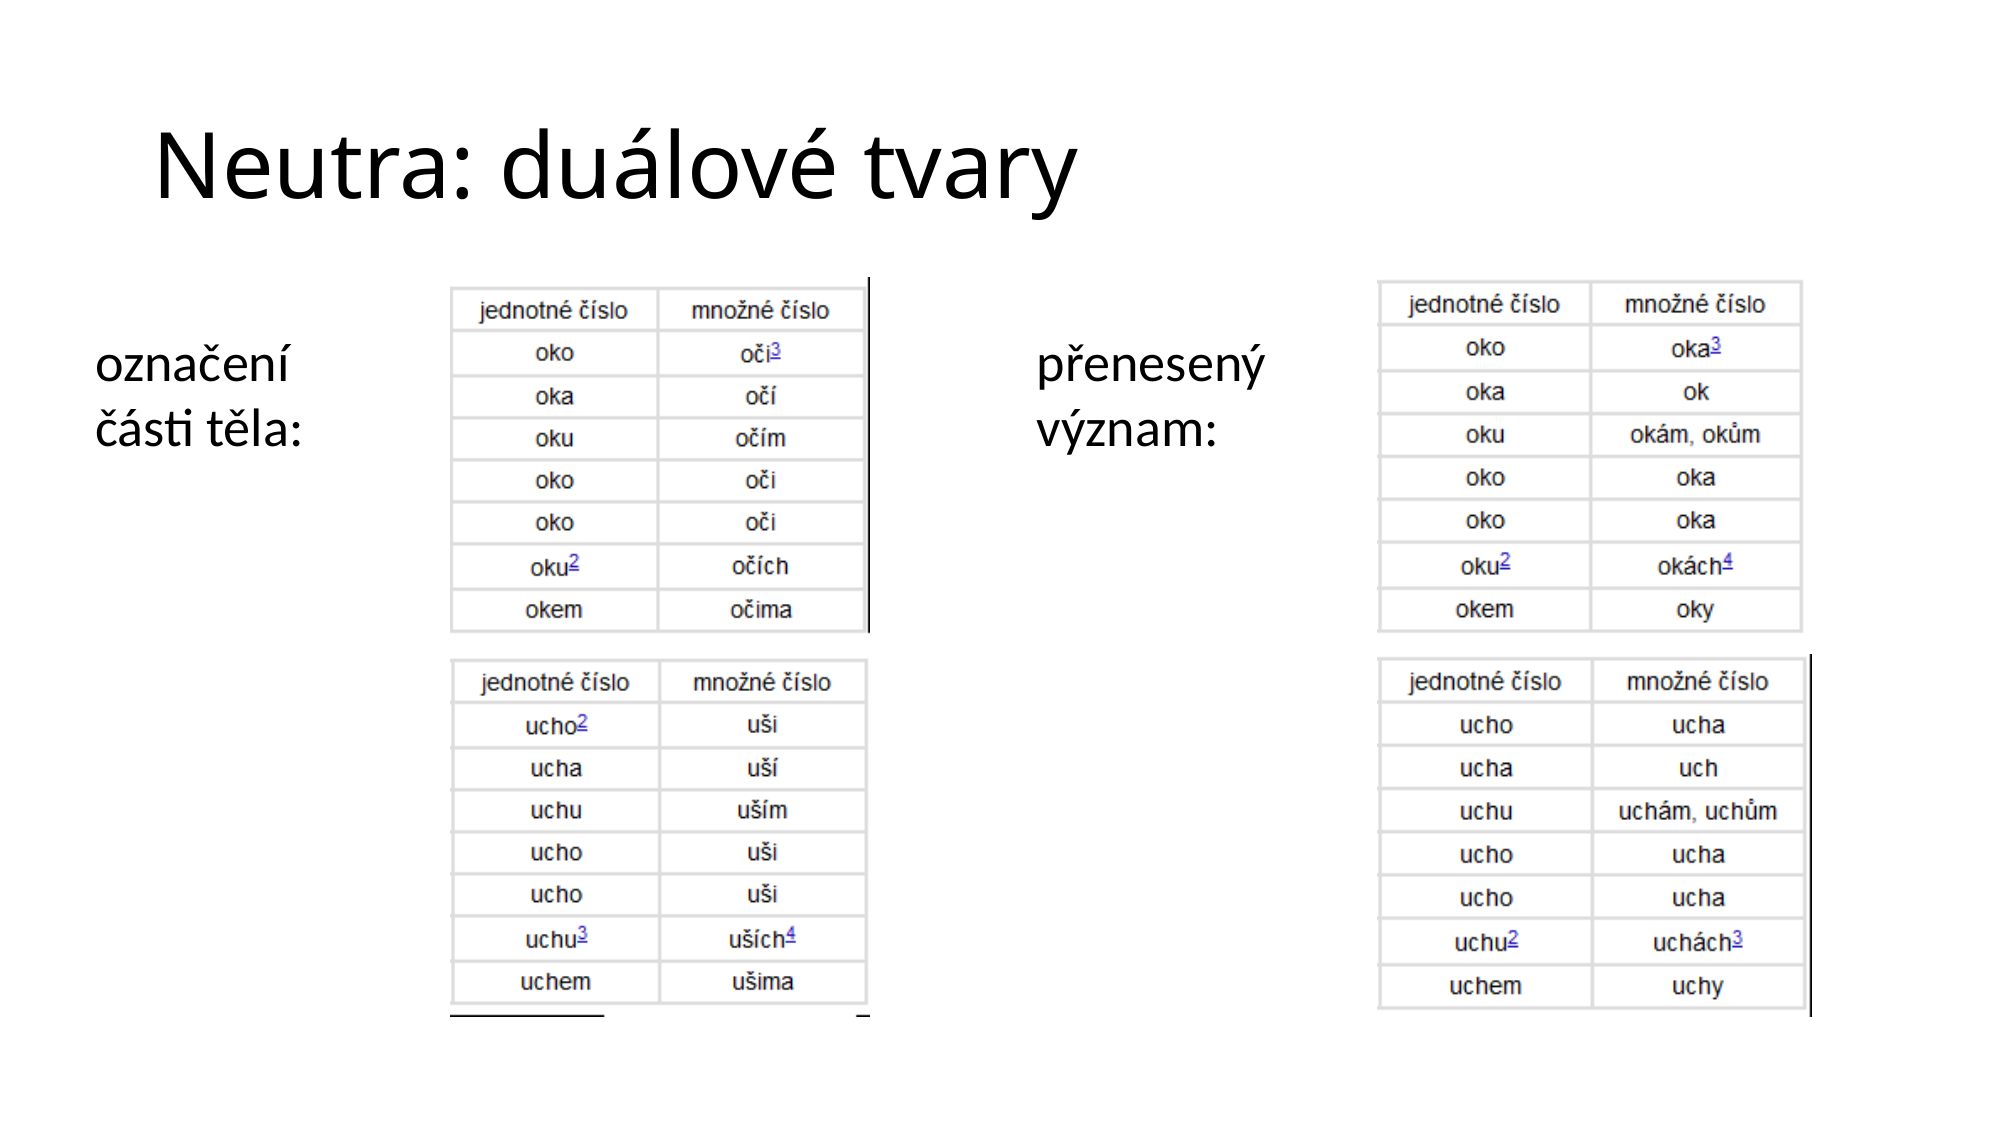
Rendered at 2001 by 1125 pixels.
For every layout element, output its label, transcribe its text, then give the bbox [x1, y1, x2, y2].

text_box označení části těla: [80, 319, 385, 465]
picture [450, 654, 870, 1017]
picture [1377, 654, 1812, 1017]
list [450, 277, 870, 640]
picture [1377, 277, 1812, 640]
text_box přenesený význam: [1022, 319, 1327, 465]
title Neutra: duálové tvary [137, 59, 1863, 278]
